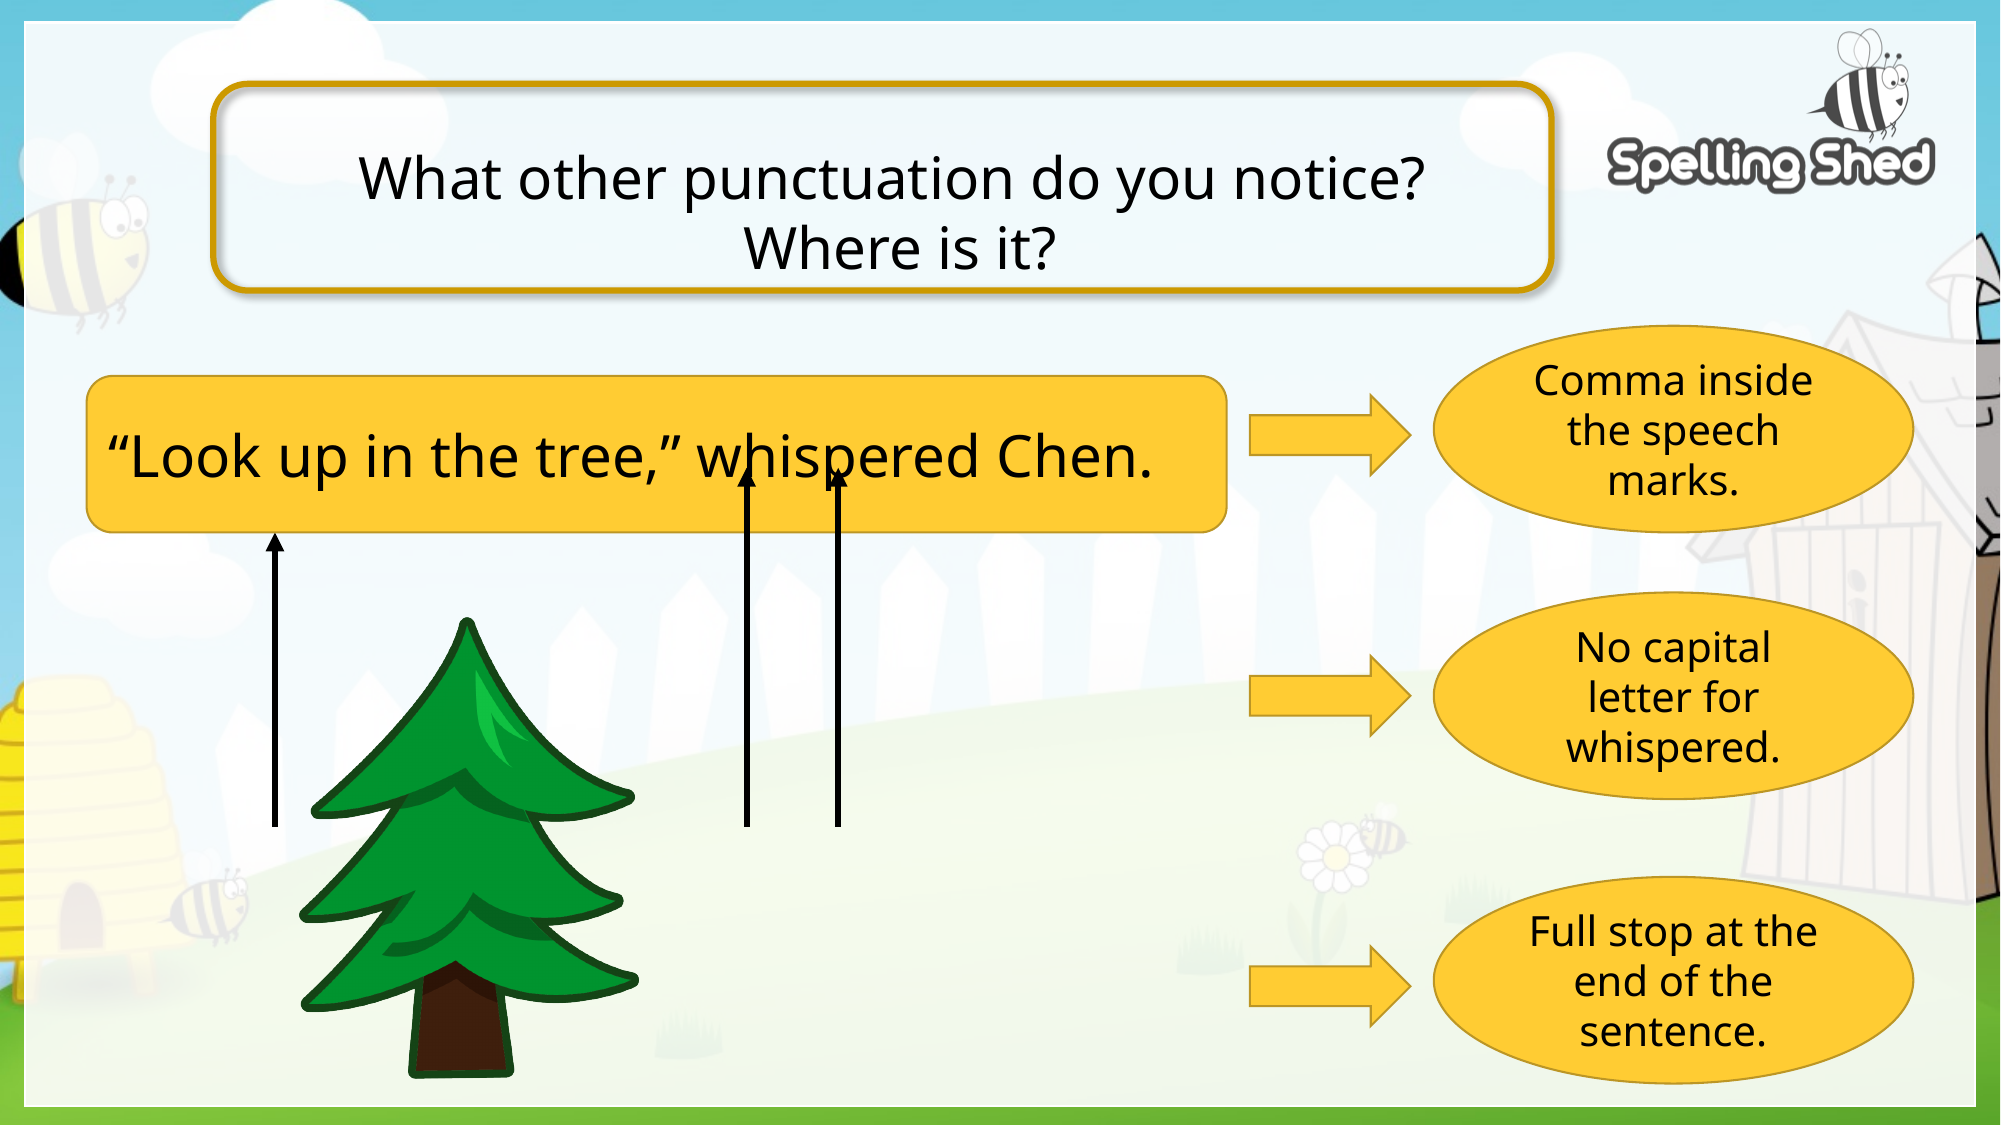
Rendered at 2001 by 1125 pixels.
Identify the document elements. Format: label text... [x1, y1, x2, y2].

text_box [1248, 944, 1412, 1029]
text_box No capital letter for whispered. [1432, 591, 1915, 801]
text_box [86, 375, 1227, 1079]
text_box Full stop at the end of the sentence. [1432, 875, 1915, 1085]
picture [0, 0, 2001, 1125]
text_box [1248, 392, 1412, 478]
text_box Comma inside the speech marks. [1432, 324, 1915, 534]
text_box [1248, 653, 1412, 739]
text_box [212, 82, 1553, 292]
text_box What other punctuation do you notice? Where is it? [248, 133, 1552, 289]
